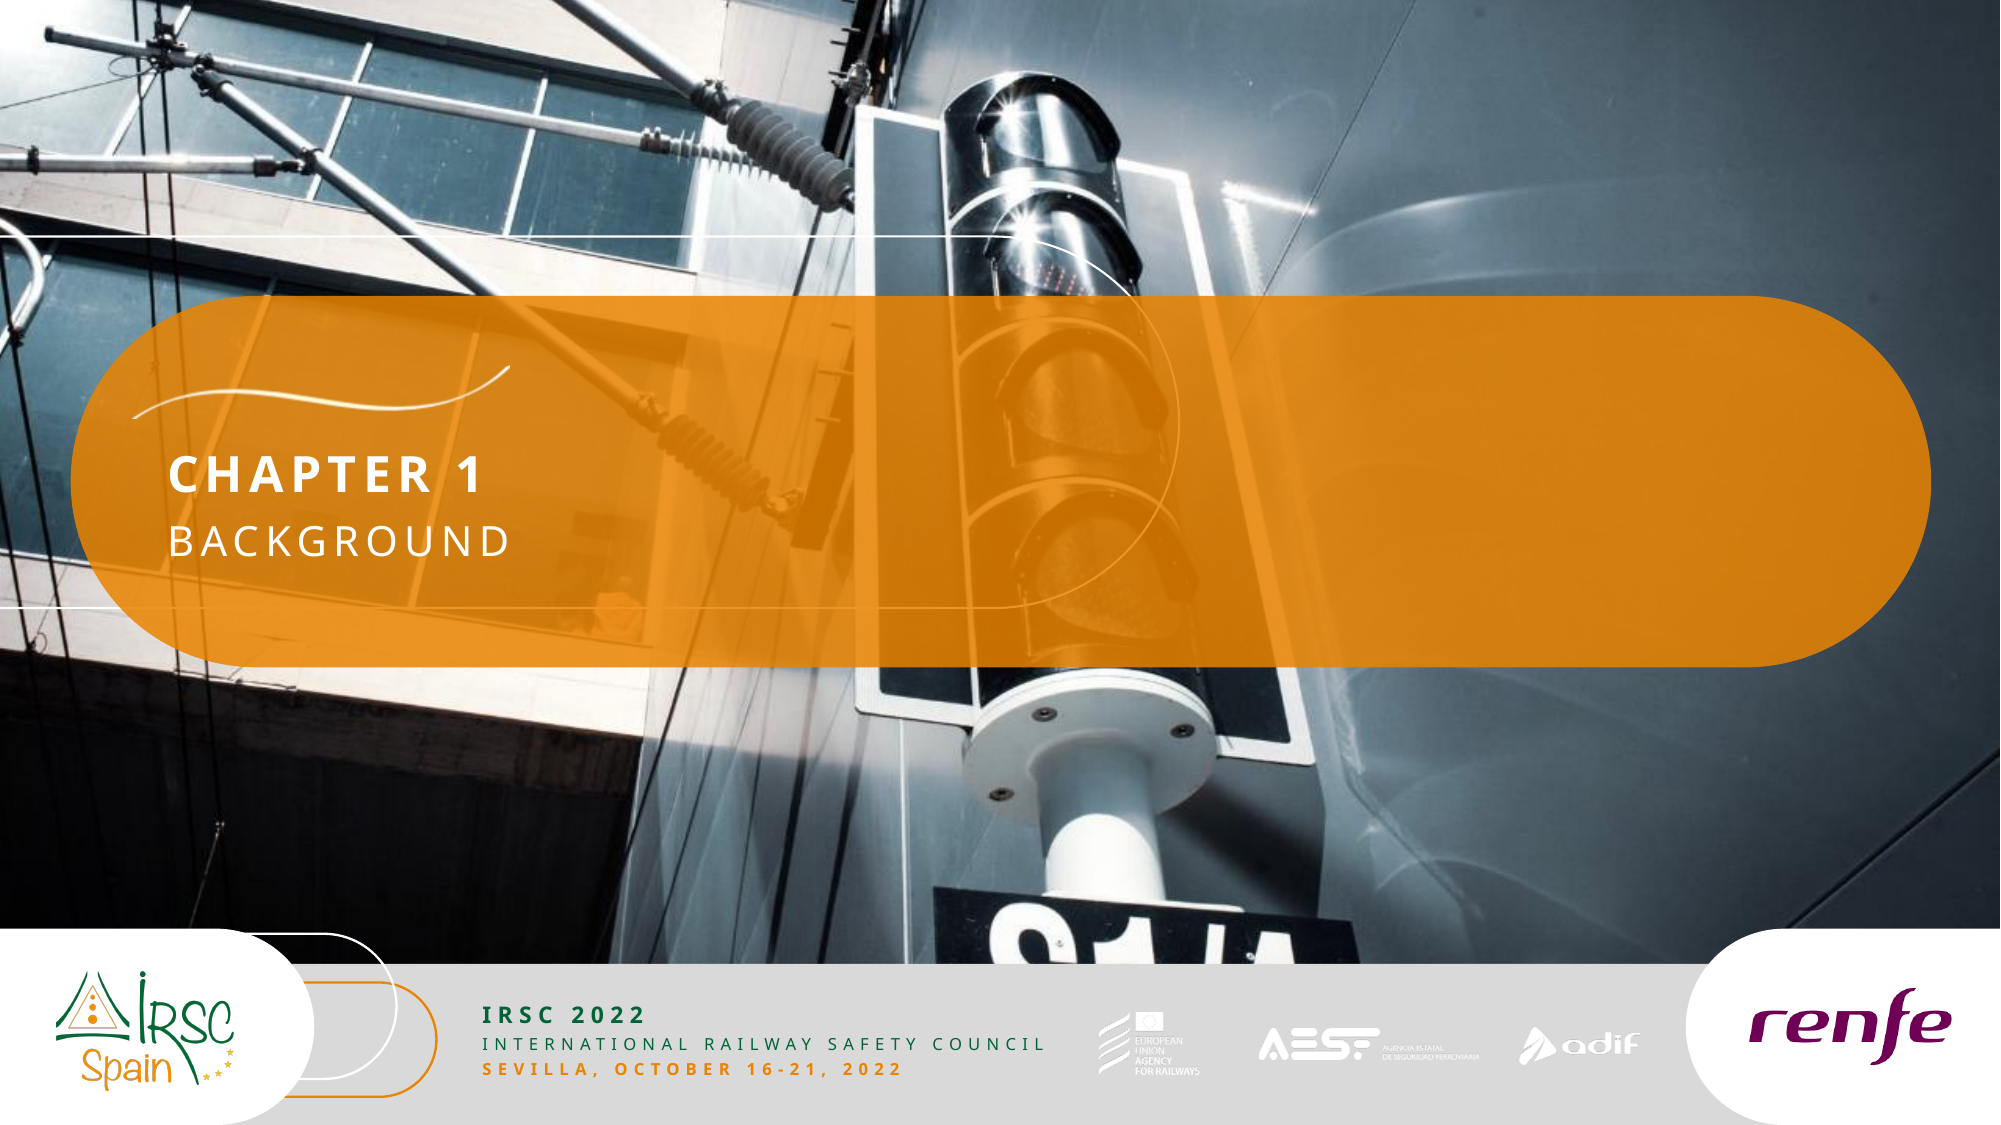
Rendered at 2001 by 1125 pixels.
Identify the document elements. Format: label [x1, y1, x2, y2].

text_box [0, 928, 2000, 1125]
picture [1745, 984, 1955, 1072]
picture [0, 0, 2000, 928]
